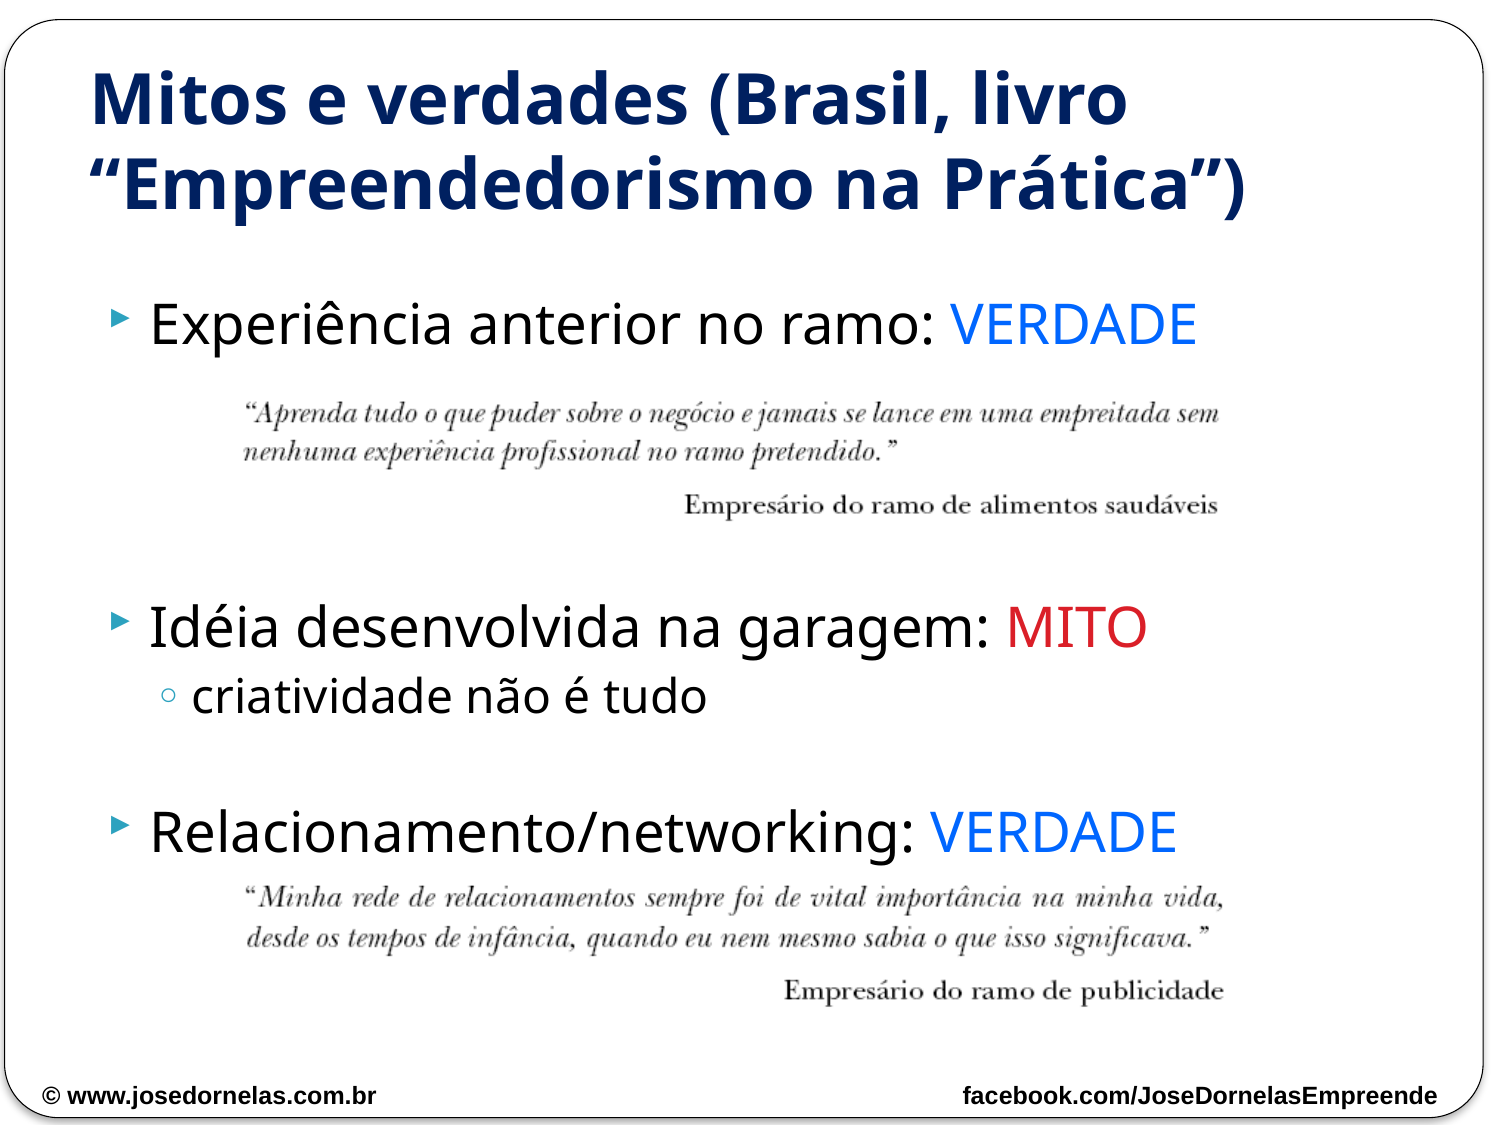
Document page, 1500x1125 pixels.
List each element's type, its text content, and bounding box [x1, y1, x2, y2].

picture [229, 880, 1233, 1014]
list Experiência anterior no ramo: VERDADE Idéia desenvolvida na garagem: MITO criatividade não é tudo Relacionamento/networking: VERDADE [75, 280, 1425, 1024]
text_box © www.josedornelas.com.br facebook.com/JoseDornelasEmpreende [27, 1072, 1459, 1117]
text_box [32, 1117, 1455, 1123]
text_box [0, 14, 1489, 1115]
picture [219, 393, 1235, 531]
title Mitos e verdades (Brasil, livro “Empreendedorismo na Prática”) [75, 45, 1425, 233]
